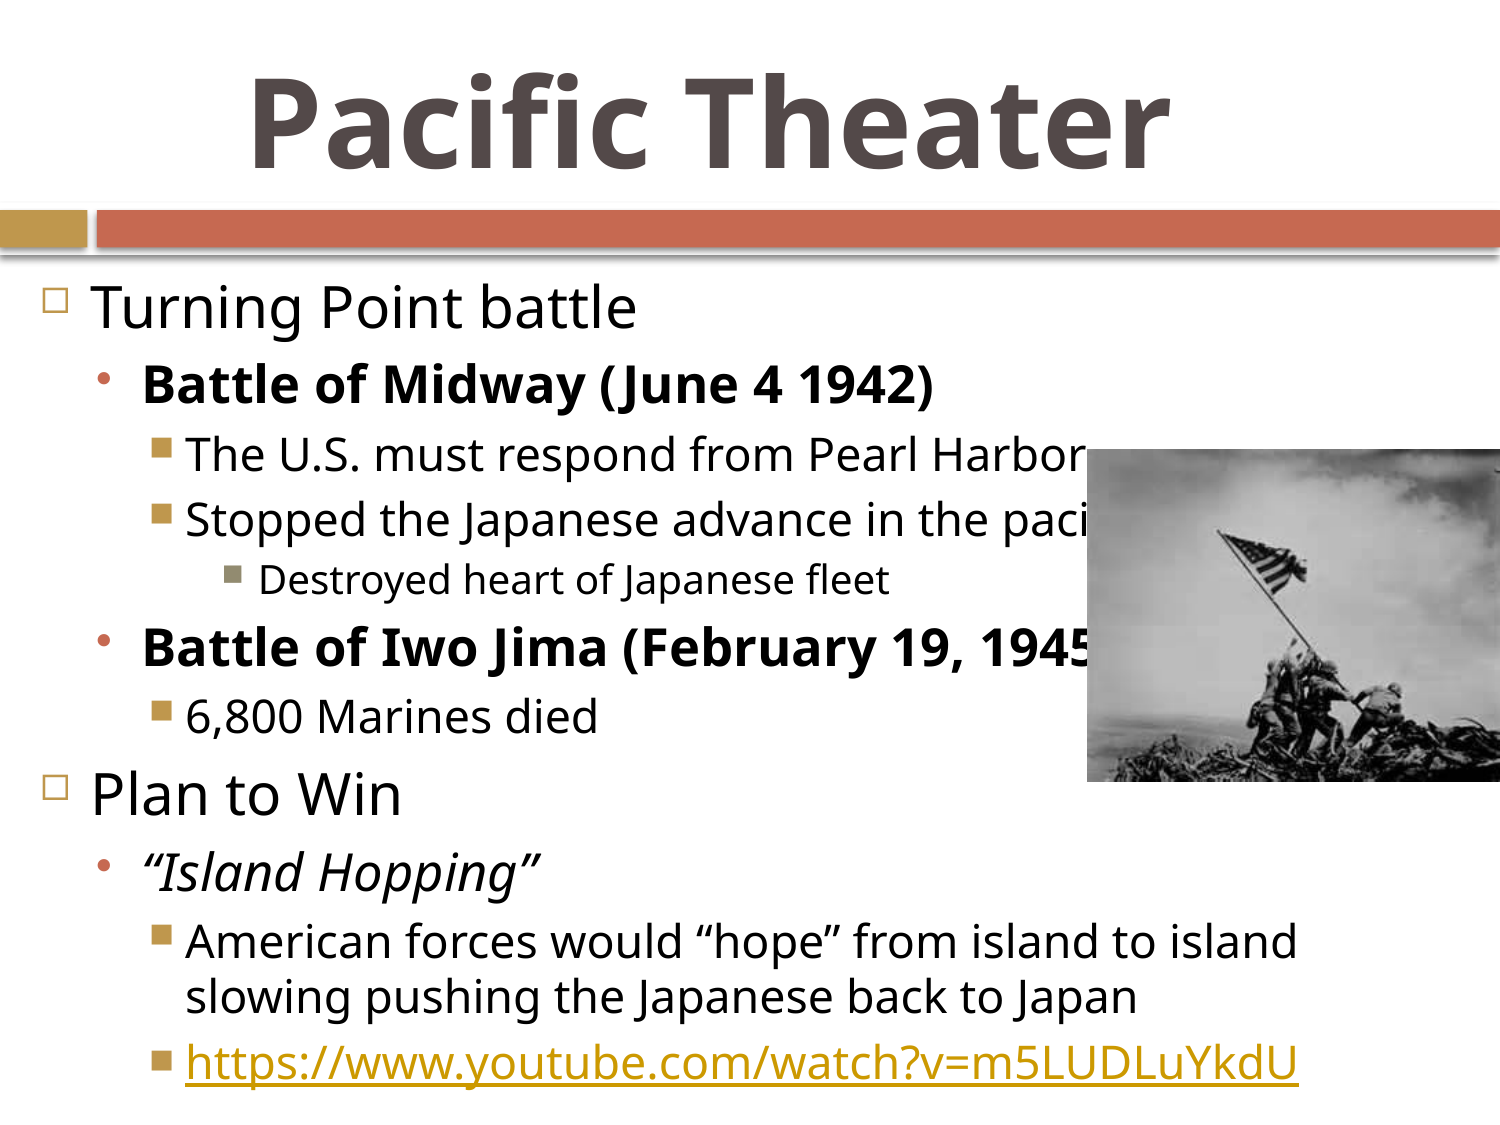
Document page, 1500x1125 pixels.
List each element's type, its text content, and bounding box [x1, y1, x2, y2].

list Turning Point battle Battle of Midway (June 4 1942) The U.S. must respond from Pearl Harbor Stopped the Japanese advance in the pacific Destroyed heart of Japanese fleet Battle of Iwo Jima (February 19, 1945) 6,800 Marines died Plan to Win “Island Hopping” American forces would “hope” from island to island slowing pushing the Japanese back to Japan https://www.youtube.com/watch?v=m5LUDLuYkdU [24, 262, 1475, 1113]
picture [1087, 449, 1500, 782]
title Pacific Theater [12, 37, 1438, 200]
